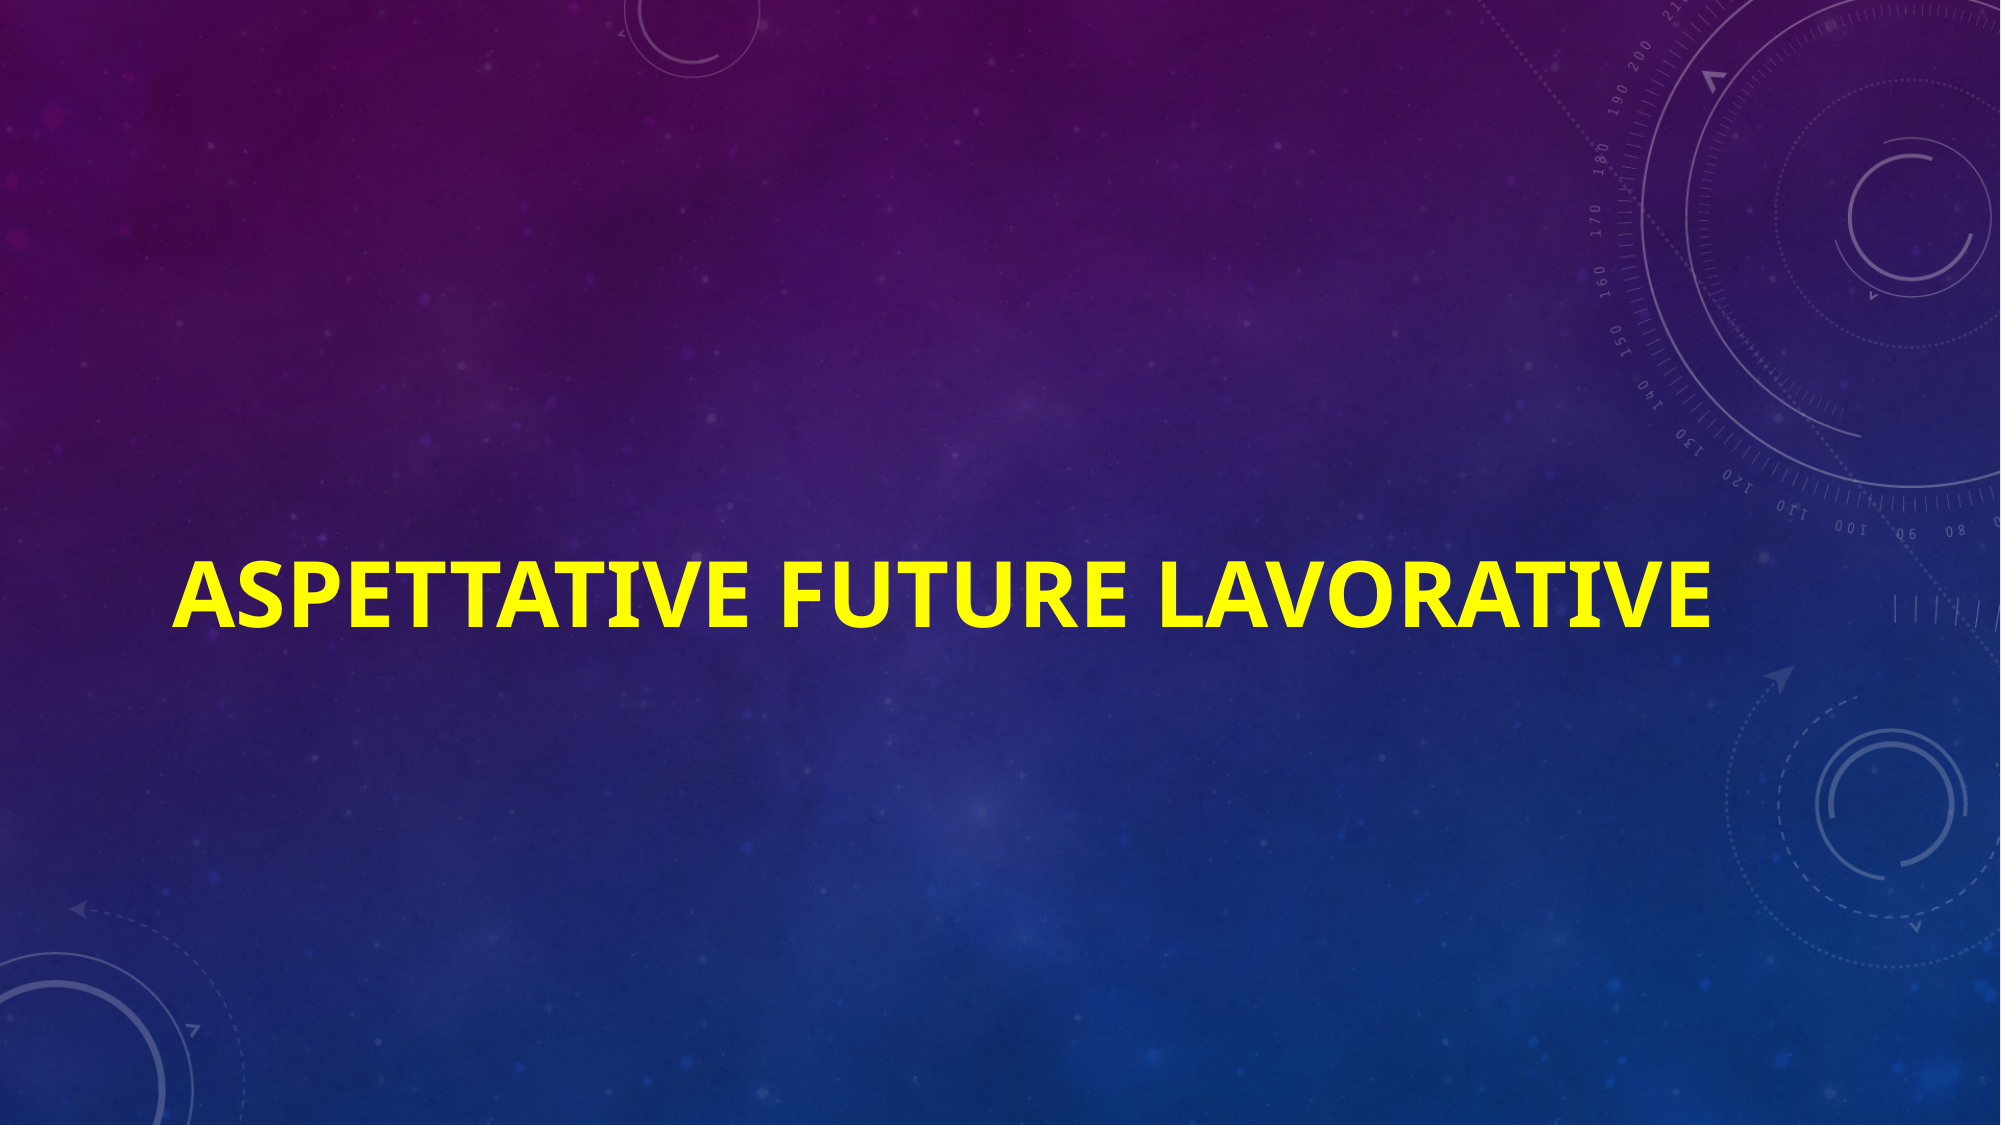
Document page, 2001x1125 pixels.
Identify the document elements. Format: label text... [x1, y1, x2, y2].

title ASPETTATIVE FUTURE LAVORATIVE [80, 471, 1809, 711]
picture [0, 0, 2001, 1125]
